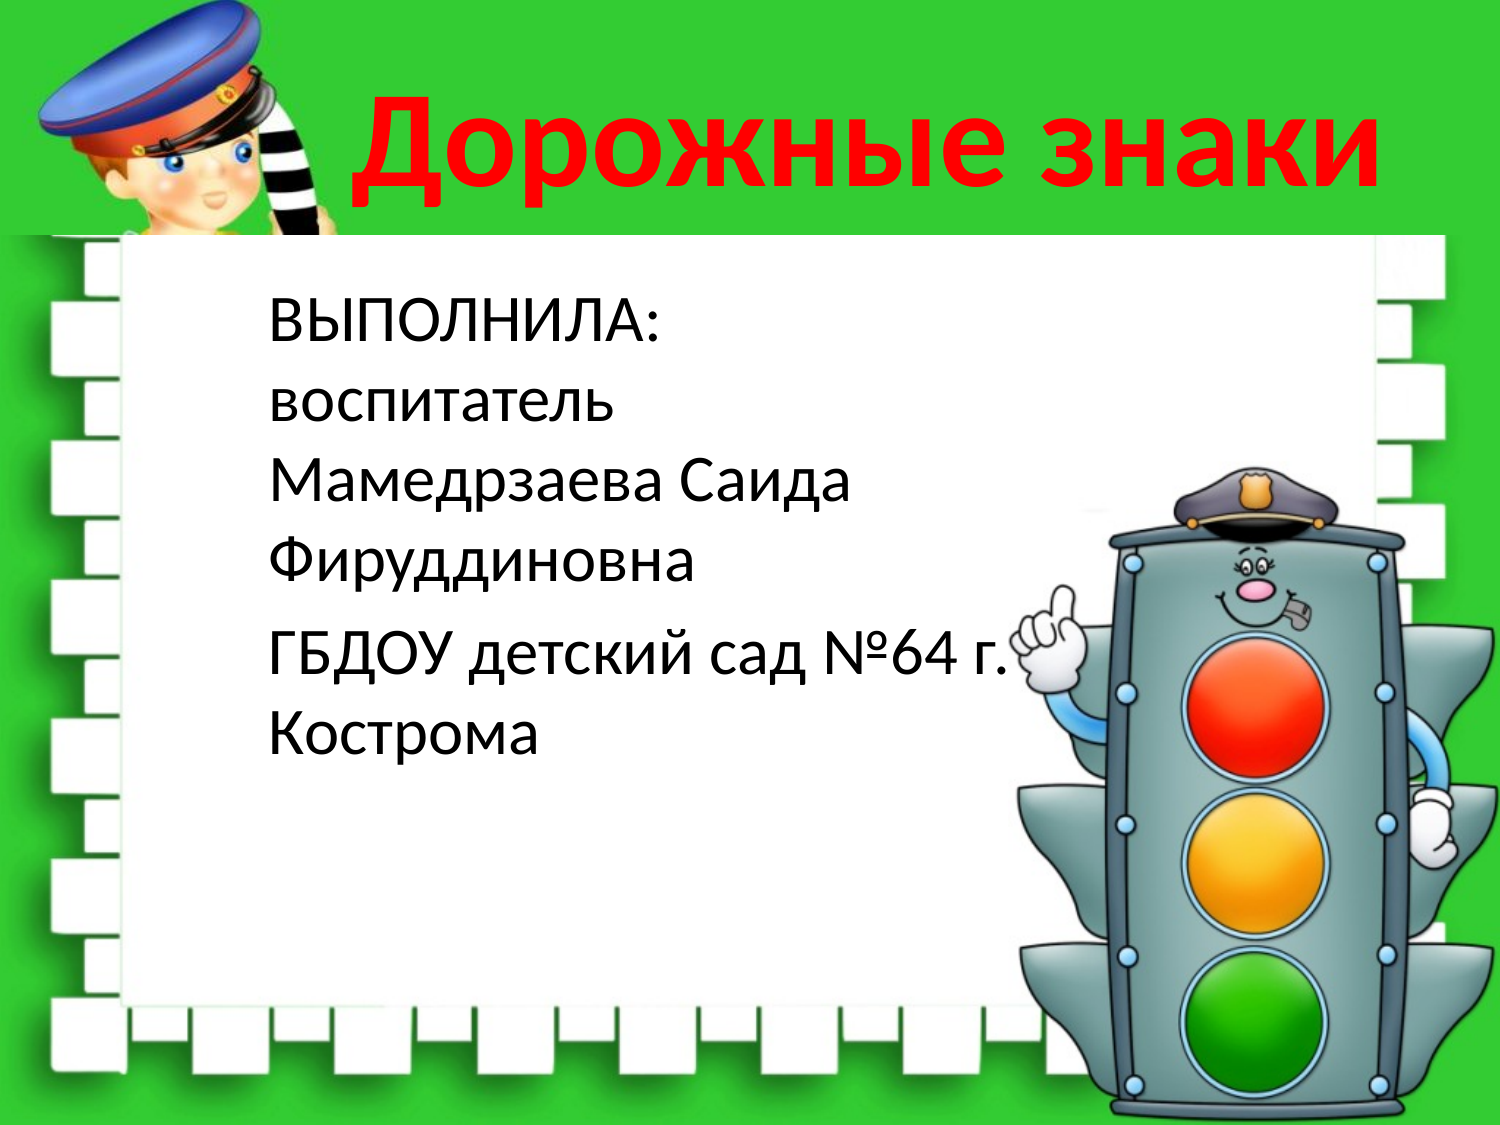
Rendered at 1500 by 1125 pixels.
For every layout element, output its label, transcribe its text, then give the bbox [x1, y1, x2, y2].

picture [0, 0, 1500, 1125]
list ВЫПОЛНИЛА: воспитатель Мамедрзаева Саида Фируддиновна ГБДОУ детский сад №64 г. Кострома [253, 266, 1034, 965]
title Дорожные знаки [312, 30, 1426, 233]
